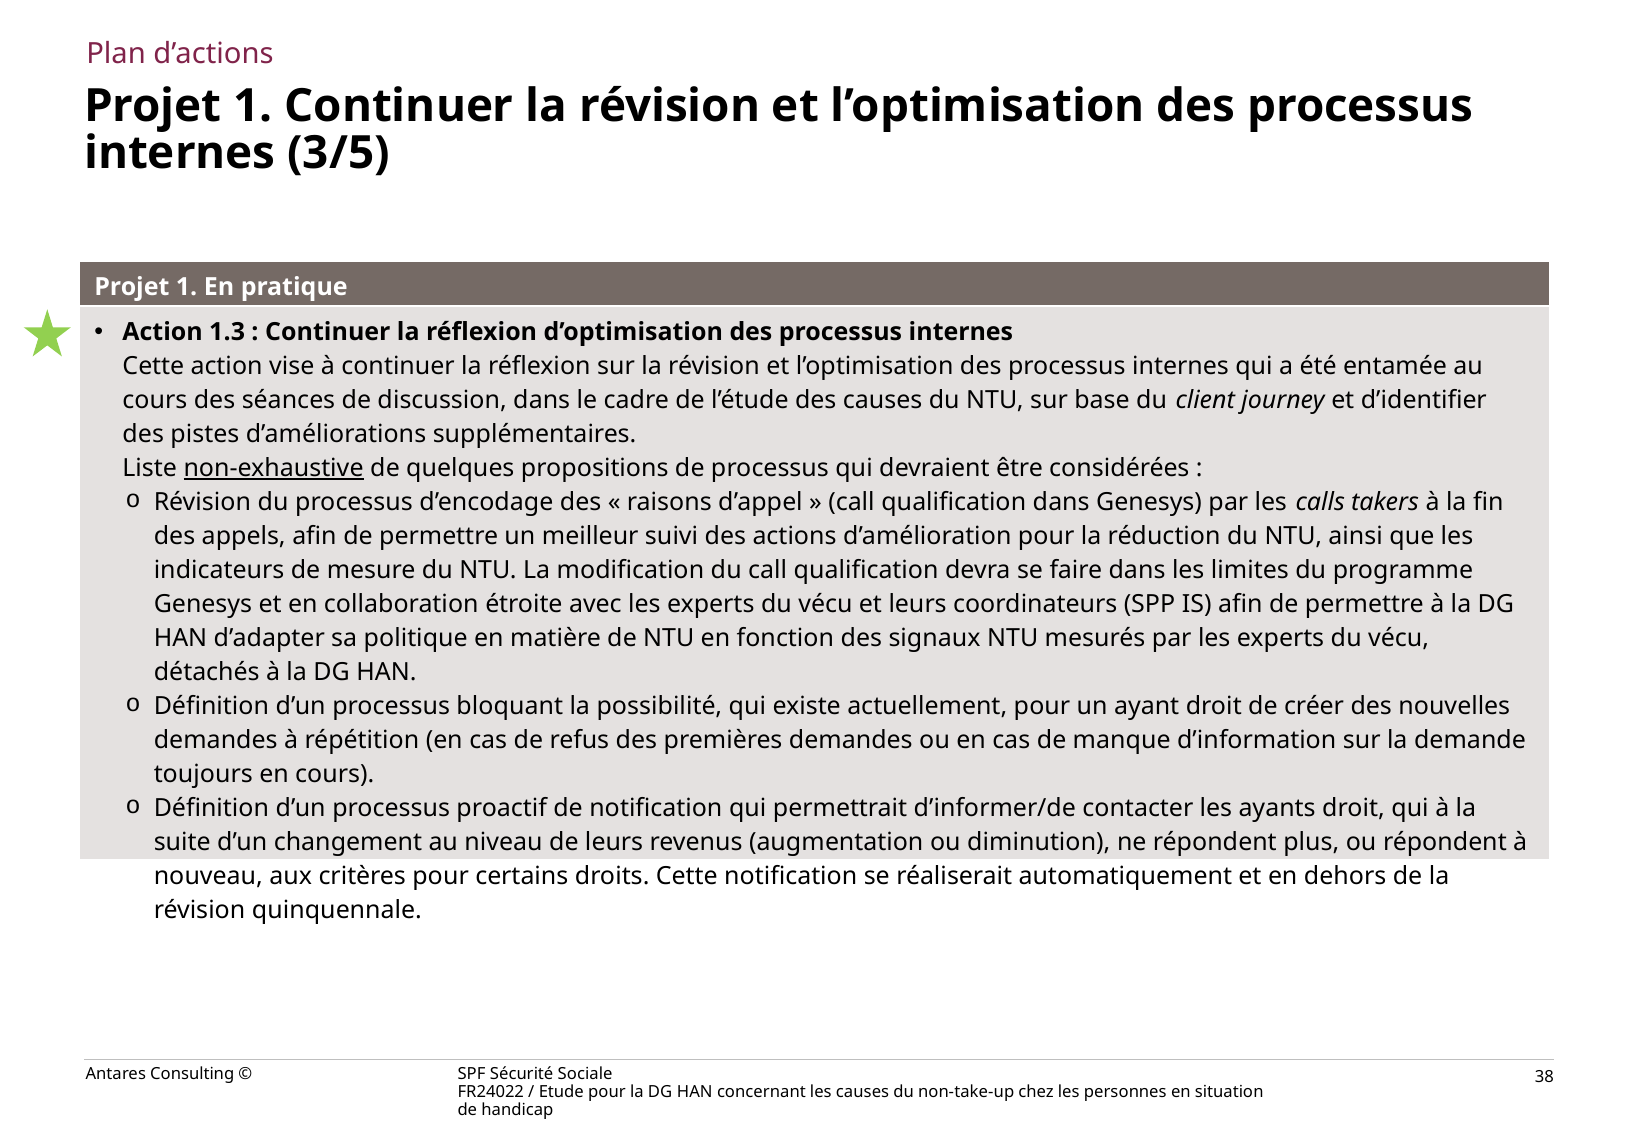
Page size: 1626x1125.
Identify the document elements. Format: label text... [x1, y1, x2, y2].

table_cell Action 1.3 : Continuer la réflexion d’optimisation des processus internes Cette action vise à continuer la réflexion sur la révision et l’optimisation des processus internes qui a été entamée au cours des séances de discussion, dans le cadre de l’étude des causes du NTU, sur base du client journey et d’identifier des pistes d’améliorations supplémentaires. Liste non-exhaustive de quelques propositions de processus qui devraient être considérées : Révision du processus d’encodage des « raisons d’appel » (call qualification dans Genesys) par les calls takers à la fin des appels, afin de permettre un meilleur suivi des actions d’amélioration pour la réduction du NTU, ainsi que les indicateurs de mesure du NTU. La modification du call qualification devra se faire dans les limites du programme Genesys et en collaboration étroite avec les experts du vécu et leurs coordinateurs (SPP IS) afin de permettre à la DG HAN d’adapter sa politique en matière de NTU en fonction des signaux NTU mesurés par les experts du vécu, détachés à la DG HAN. Définition d’un processus bloquant la possibilité, qui existe actuellement, pour un ayant droit de créer des nouvelles demandes à répétition (en cas de refus des premières demandes ou en cas de manque d’information sur la demande toujours en cours). Définition d’un processus proactif de notification qui permettrait d’informer/de contacter les ayants droit, qui à la suite d’un changement au niveau de leurs revenus (augmentation ou diminution), ne répondent plus, ou répondent à nouveau, aux critères pour certains droits. Cette notification se réaliserait automatiquement et en dehors de la révision quinquennale. [80, 307, 1549, 859]
text_box [23, 309, 71, 357]
text_box Plan d’actions [86, 38, 1522, 70]
table_header Projet 1. En pratique [80, 262, 1549, 305]
title Projet 1. Continuer la révision et l’optimisation des processus internes (3/5) [84, 82, 1550, 229]
